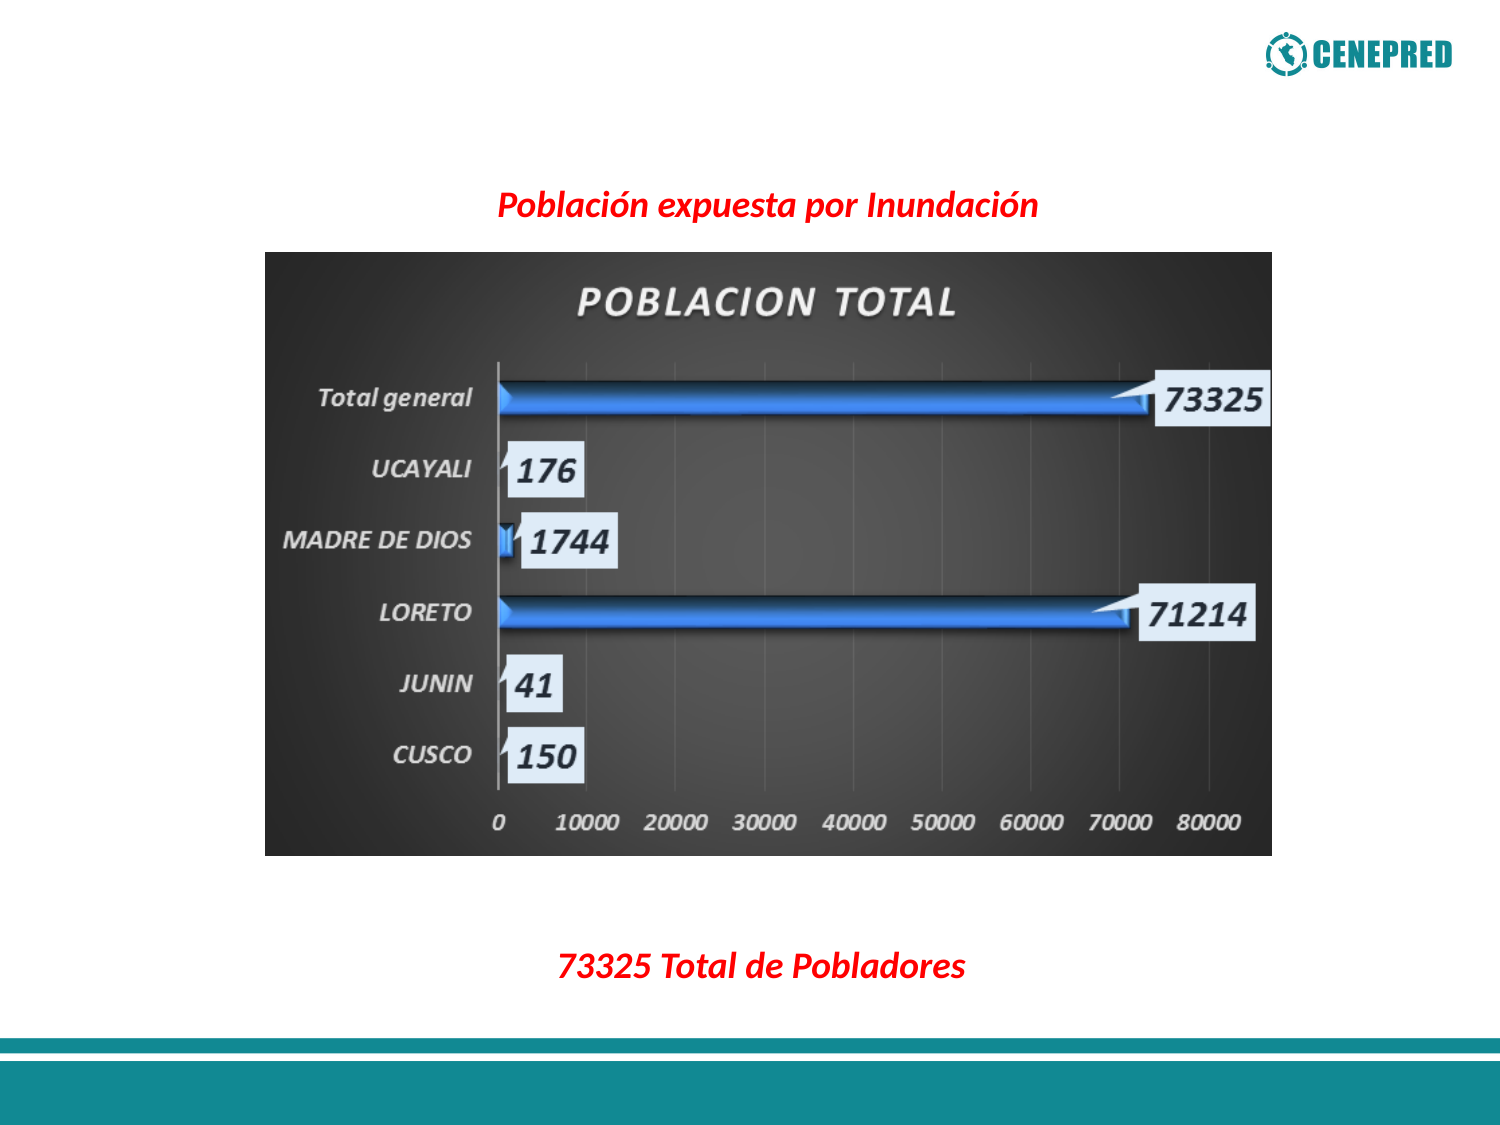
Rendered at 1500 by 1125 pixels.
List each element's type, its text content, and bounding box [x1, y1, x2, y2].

text_box Población expuesta por Inundación [482, 173, 1055, 233]
picture [0, 0, 1500, 1125]
text_box 73325 Total de Pobladores [502, 933, 1020, 994]
